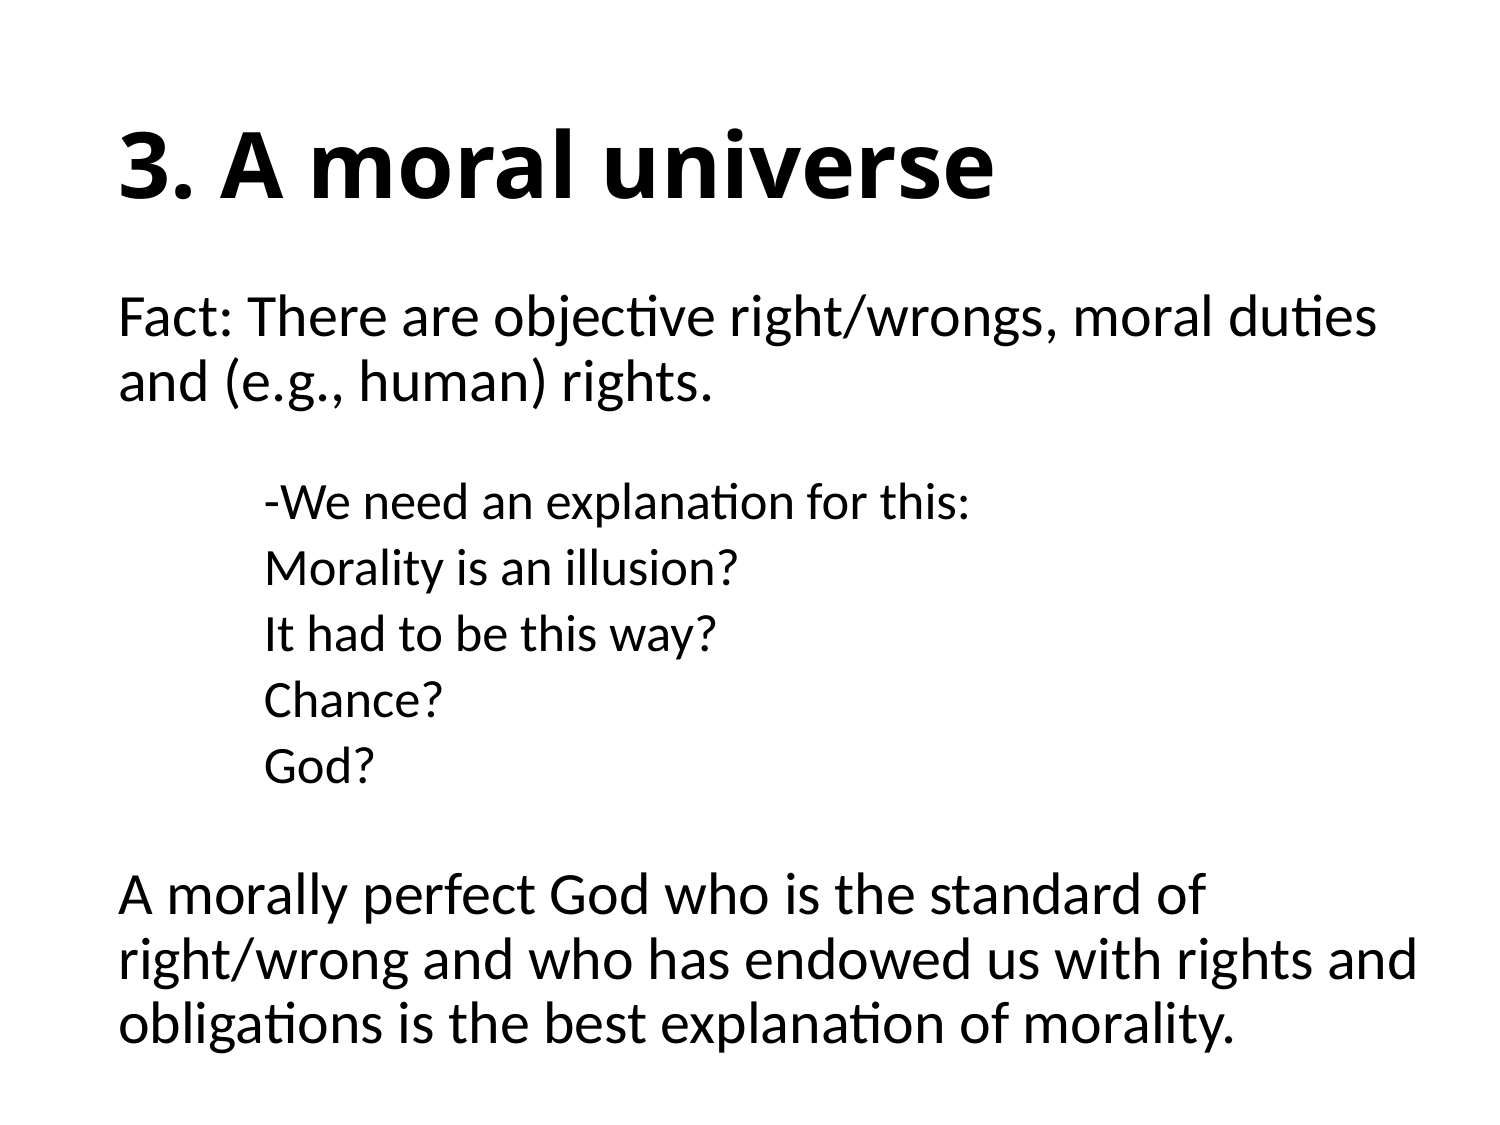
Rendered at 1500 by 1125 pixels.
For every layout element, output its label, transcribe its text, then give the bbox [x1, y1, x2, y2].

list Fact: There are objective right/wrongs, moral duties and (e.g., human) rights. -We need an explanation for this: Morality is an illusion? It had to be this way? Chance? God? A morally perfect God who is the standard of right/wrong and who has endowed us with rights and obligations is the best explanation of morality. [103, 277, 1471, 1066]
title 3. A moral universe [103, 59, 1397, 278]
